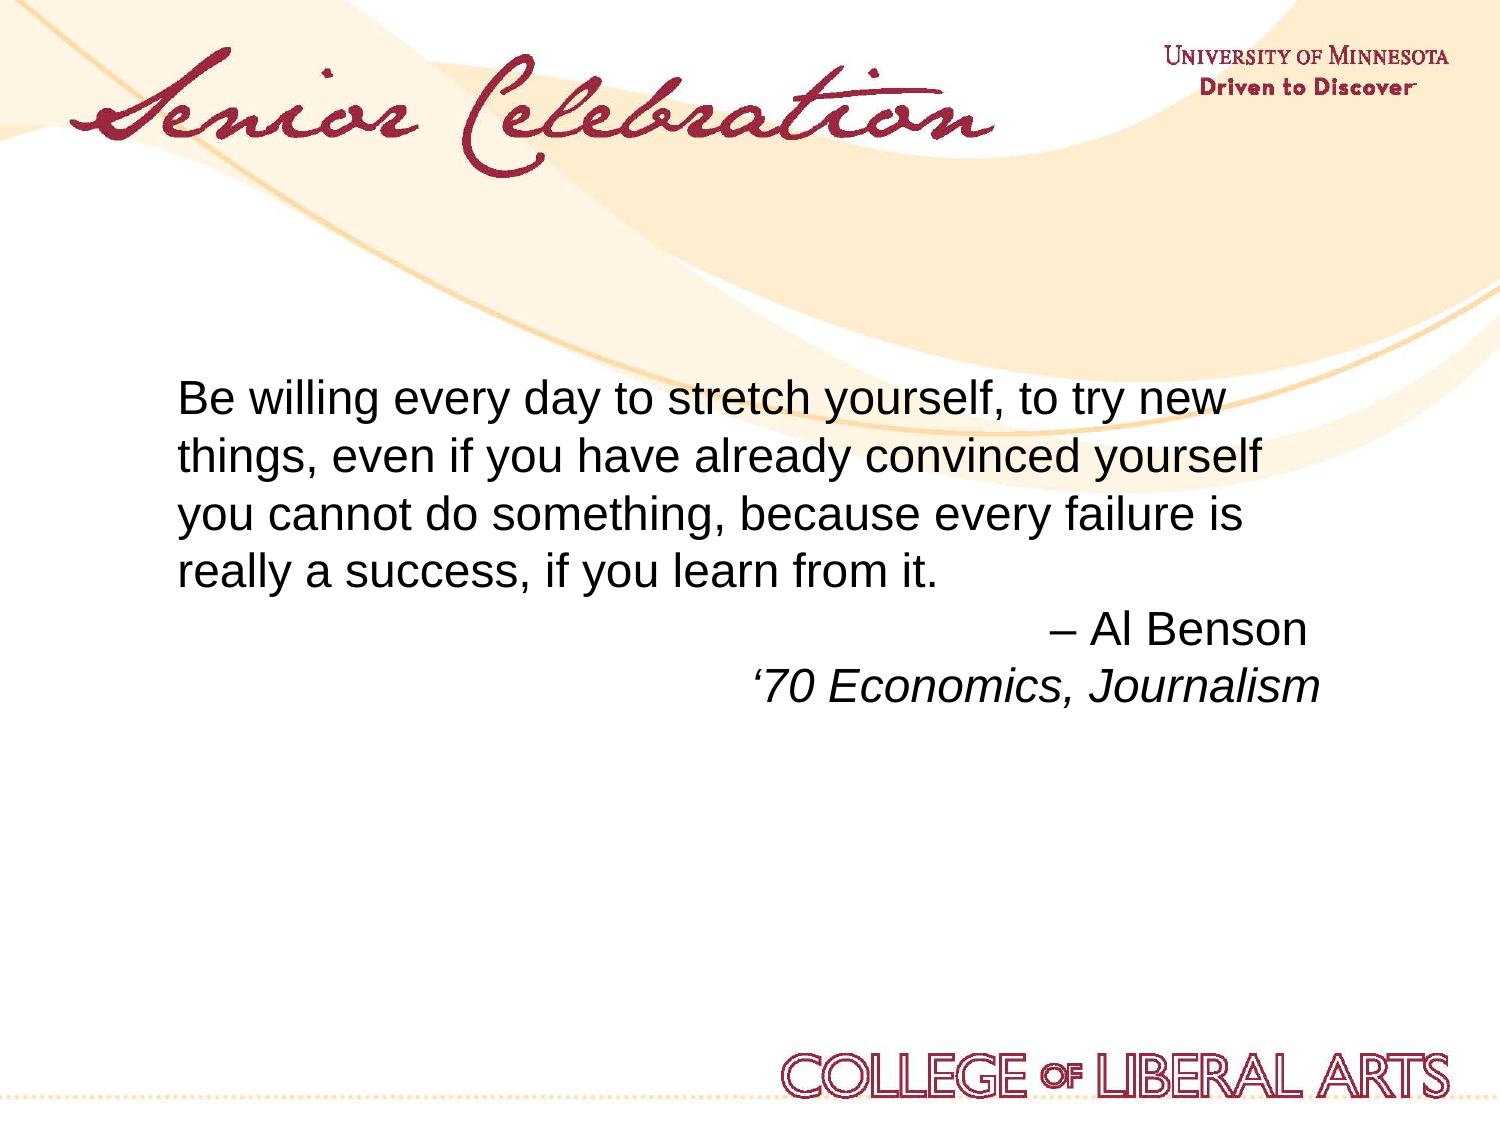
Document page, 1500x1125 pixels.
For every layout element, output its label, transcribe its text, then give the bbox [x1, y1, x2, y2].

text_box Be willing every day to stretch yourself, to try new things, even if you have already convinced yourself you cannot do something, because every failure is really a success, if you learn from it. – Al Benson ‘70 Economics, Journalism [162, 359, 1337, 720]
picture [0, 0, 1500, 1125]
